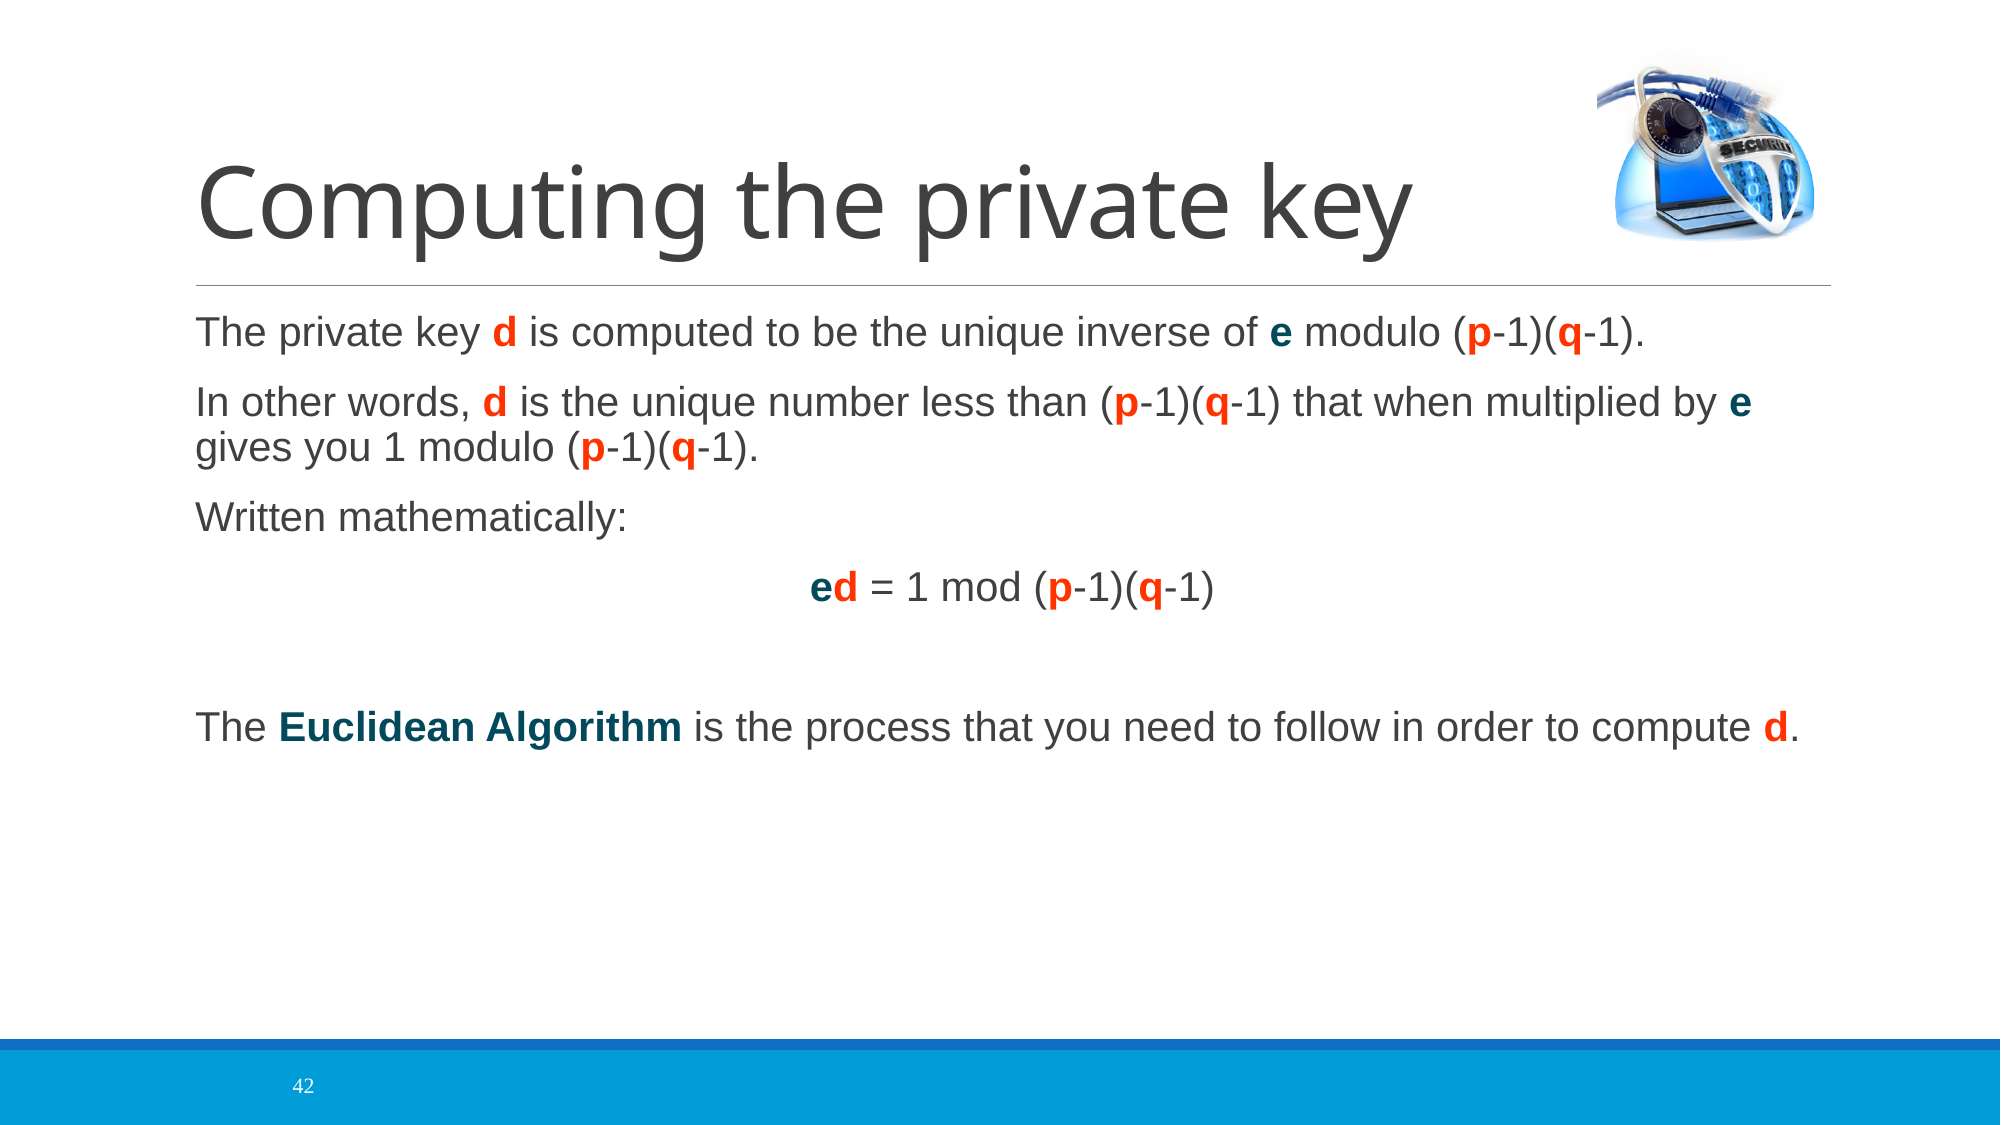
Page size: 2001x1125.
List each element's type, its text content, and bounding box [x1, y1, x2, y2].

list The private key d is computed to be the unique inverse of e modulo (p-1)(q-1). In other words, d is the unique number less than (p-1)(q-1) that when multiplied by e gives you 1 modulo (p-1)(q-1). Written mathematically: ed = 1 mod (p-1)(q-1) The Euclidean Algorithm is the process that you need to follow in order to compute d. [180, 302, 1830, 963]
slide_number 42 [196, 1055, 412, 1115]
title Computing the private key [180, 28, 1830, 267]
